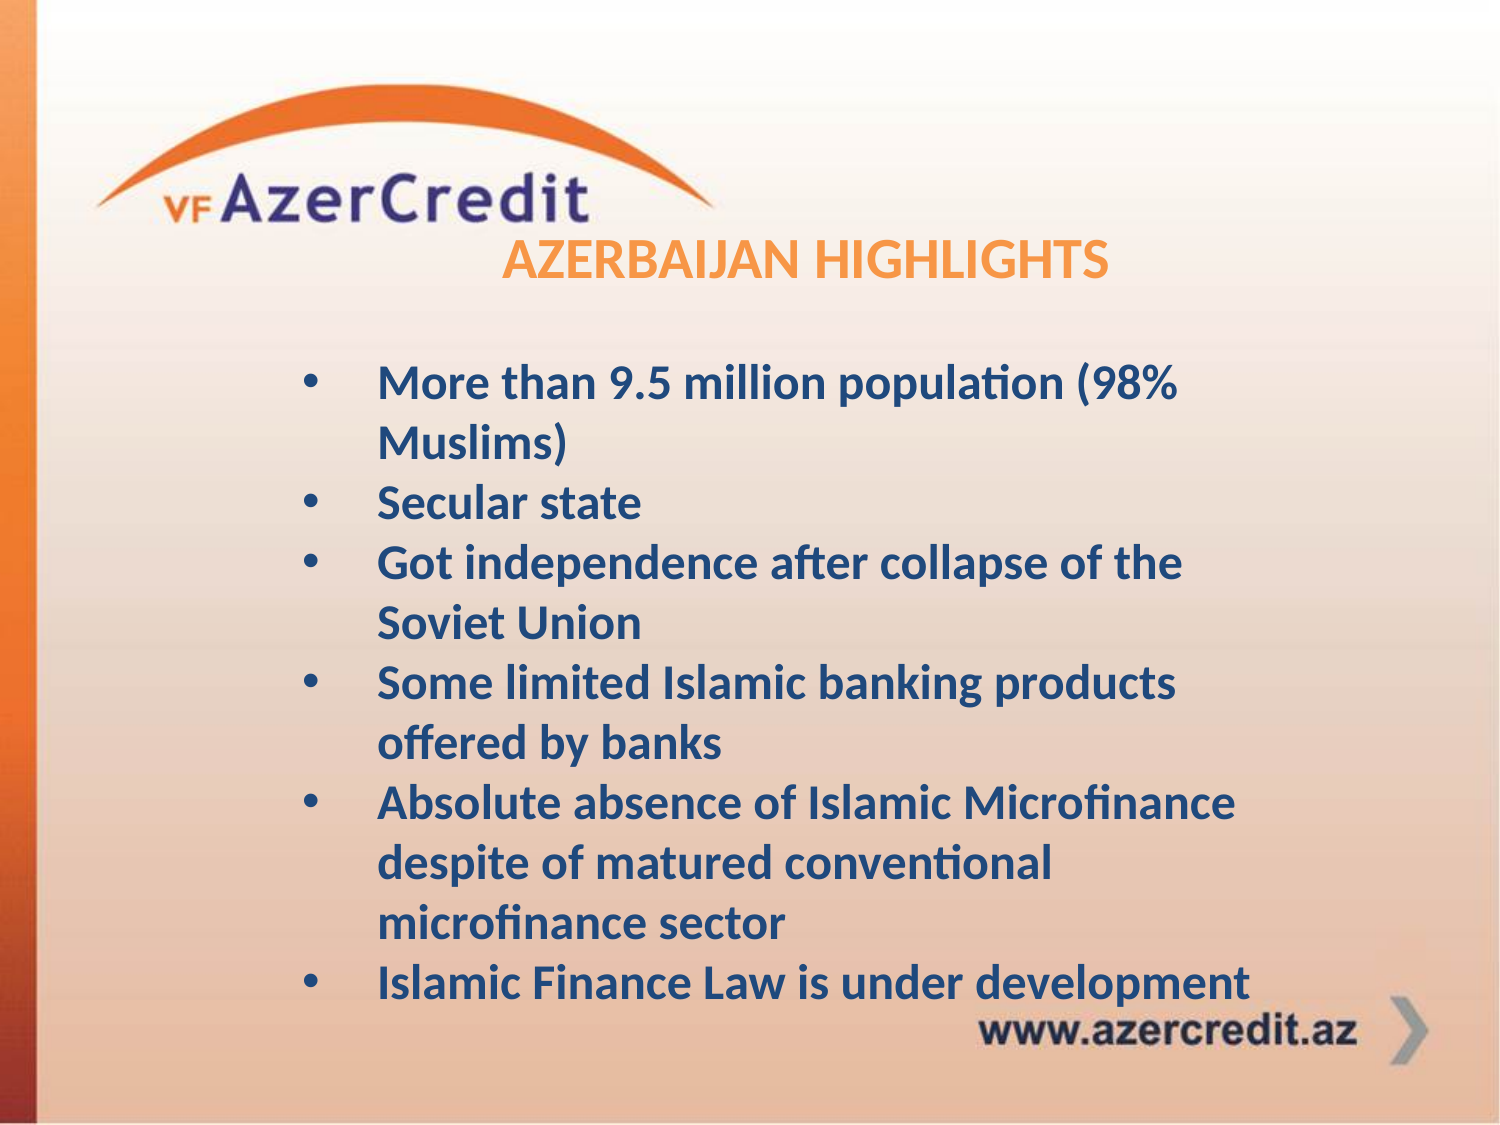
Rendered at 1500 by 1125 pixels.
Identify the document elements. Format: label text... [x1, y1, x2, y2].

text_box AZERBAIJAN HIGHLIGHTS More than 9.5 million population (98% Muslims) Secular state Got independence after collapse of the Soviet Union Some limited Islamic banking products offered by banks Absolute absence of Islamic Microfinance despite of matured conventional microfinance sector Islamic Finance Law is under development [287, 212, 1325, 1125]
picture [0, 0, 1500, 1125]
